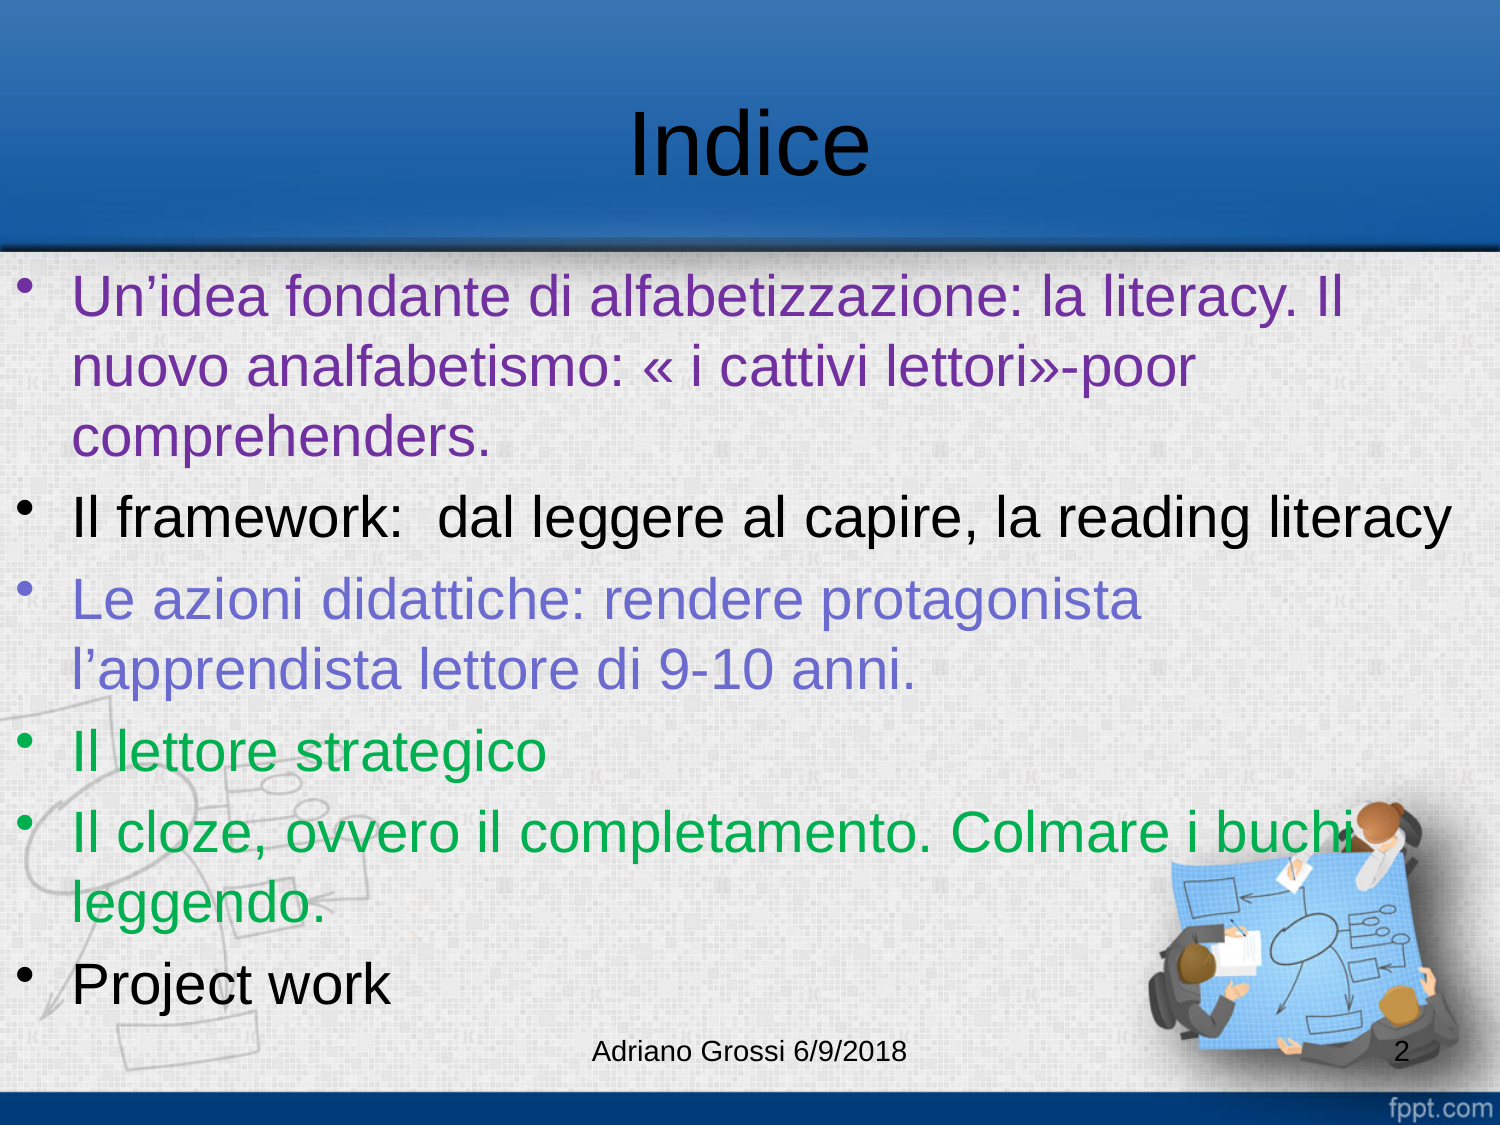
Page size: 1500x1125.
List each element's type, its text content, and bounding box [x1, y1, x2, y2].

list Un’idea fondante di alfabetizzazione: la literacy. Il nuovo analfabetismo: « i cattivi lettori»-poor comprehenders. Il framework: dal leggere al capire, la reading literacy Le azioni didattiche: rendere protagonista l’apprendista lettore di 9-10 anni. Il lettore strategico Il cloze, ovvero il completamento. Colmare i buchi leggendo. Project work [0, 250, 1496, 1125]
title Indice [75, 45, 1425, 233]
picture [0, 0, 1500, 1125]
slide_number 2 [1074, 1024, 1425, 1103]
footer Adriano Grossi 6/9/2018 [512, 1024, 988, 1103]
